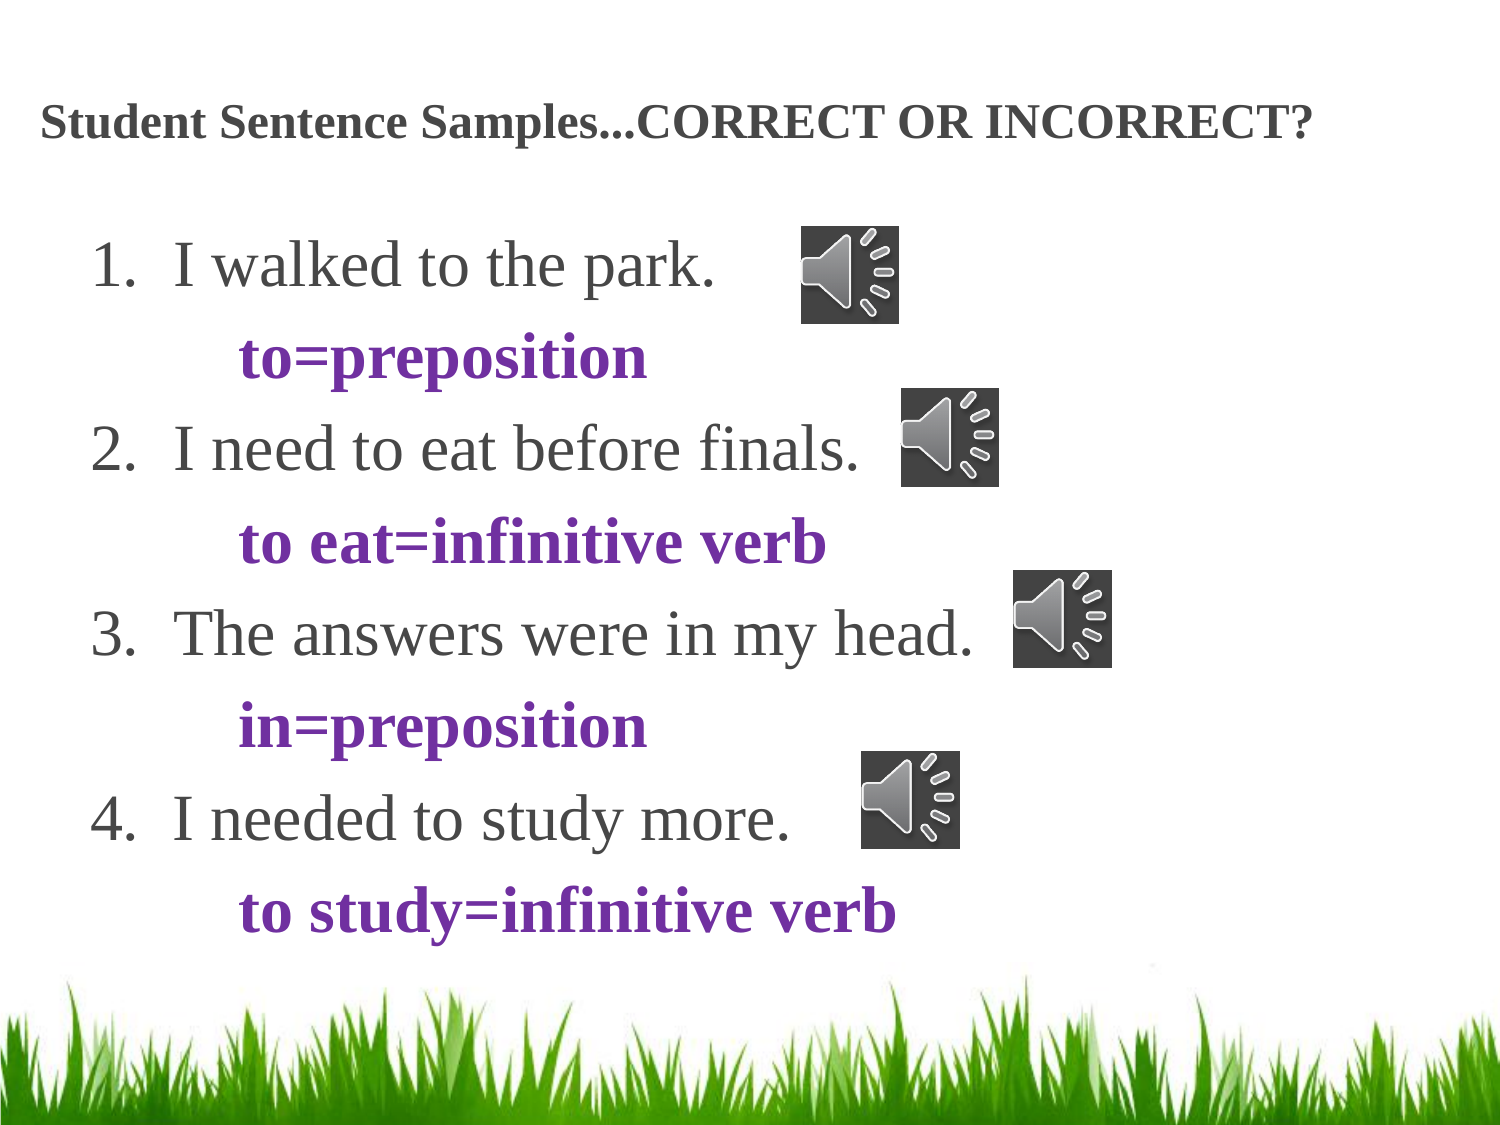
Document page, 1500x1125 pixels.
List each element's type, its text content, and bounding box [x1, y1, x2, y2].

picture [1012, 568, 1113, 669]
picture [799, 224, 901, 326]
title Student Sentence Samples...CORRECT OR INCORRECT? [24, 62, 1475, 175]
picture [899, 387, 1001, 488]
picture [860, 749, 961, 851]
picture [0, 962, 1500, 1125]
list I walked to the park. to=preposition I need to eat before finals. to eat=infinitive verb The answers were in my head. in=preposition 4. I needed to study more. to study=infinitive verb [75, 212, 1425, 955]
